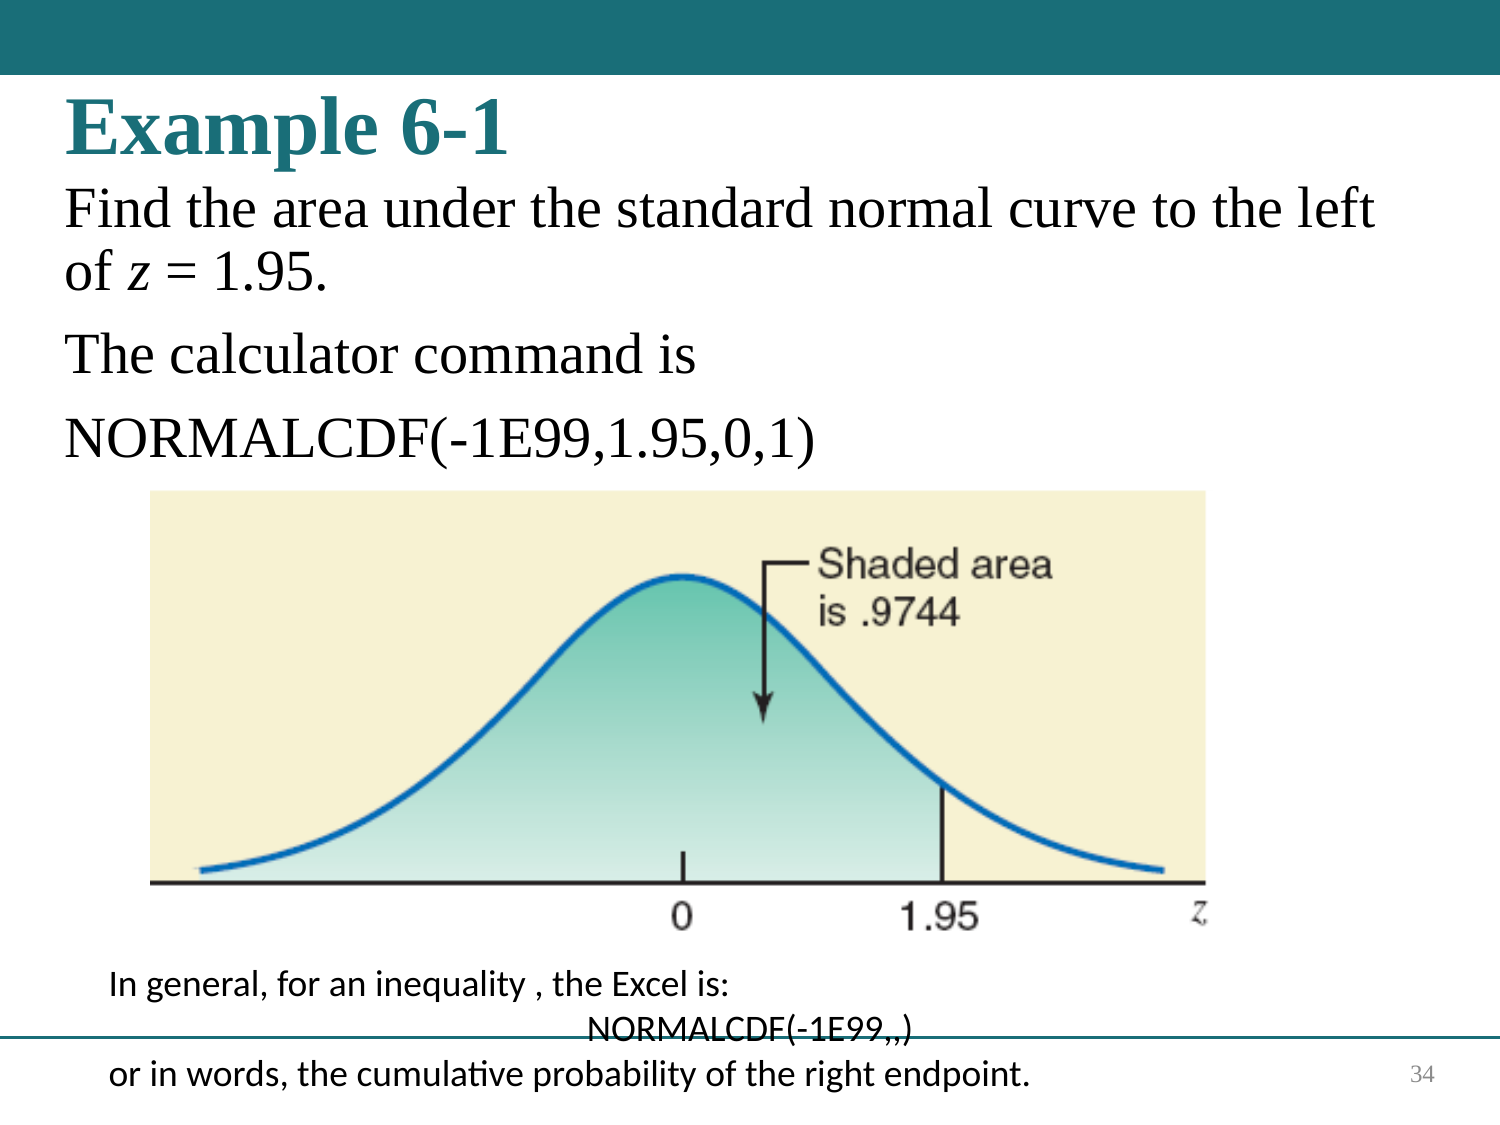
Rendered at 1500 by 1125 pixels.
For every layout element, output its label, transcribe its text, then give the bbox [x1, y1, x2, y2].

list Find the area under the standard normal curve to the left of z = 1.95. The calculator command is NORMALCDF(-1E99,1.95,0,1) [50, 169, 1450, 451]
title Example 6-1 [50, 75, 1450, 169]
slide_number 34 [1059, 1042, 1450, 1103]
picture [149, 489, 1213, 958]
